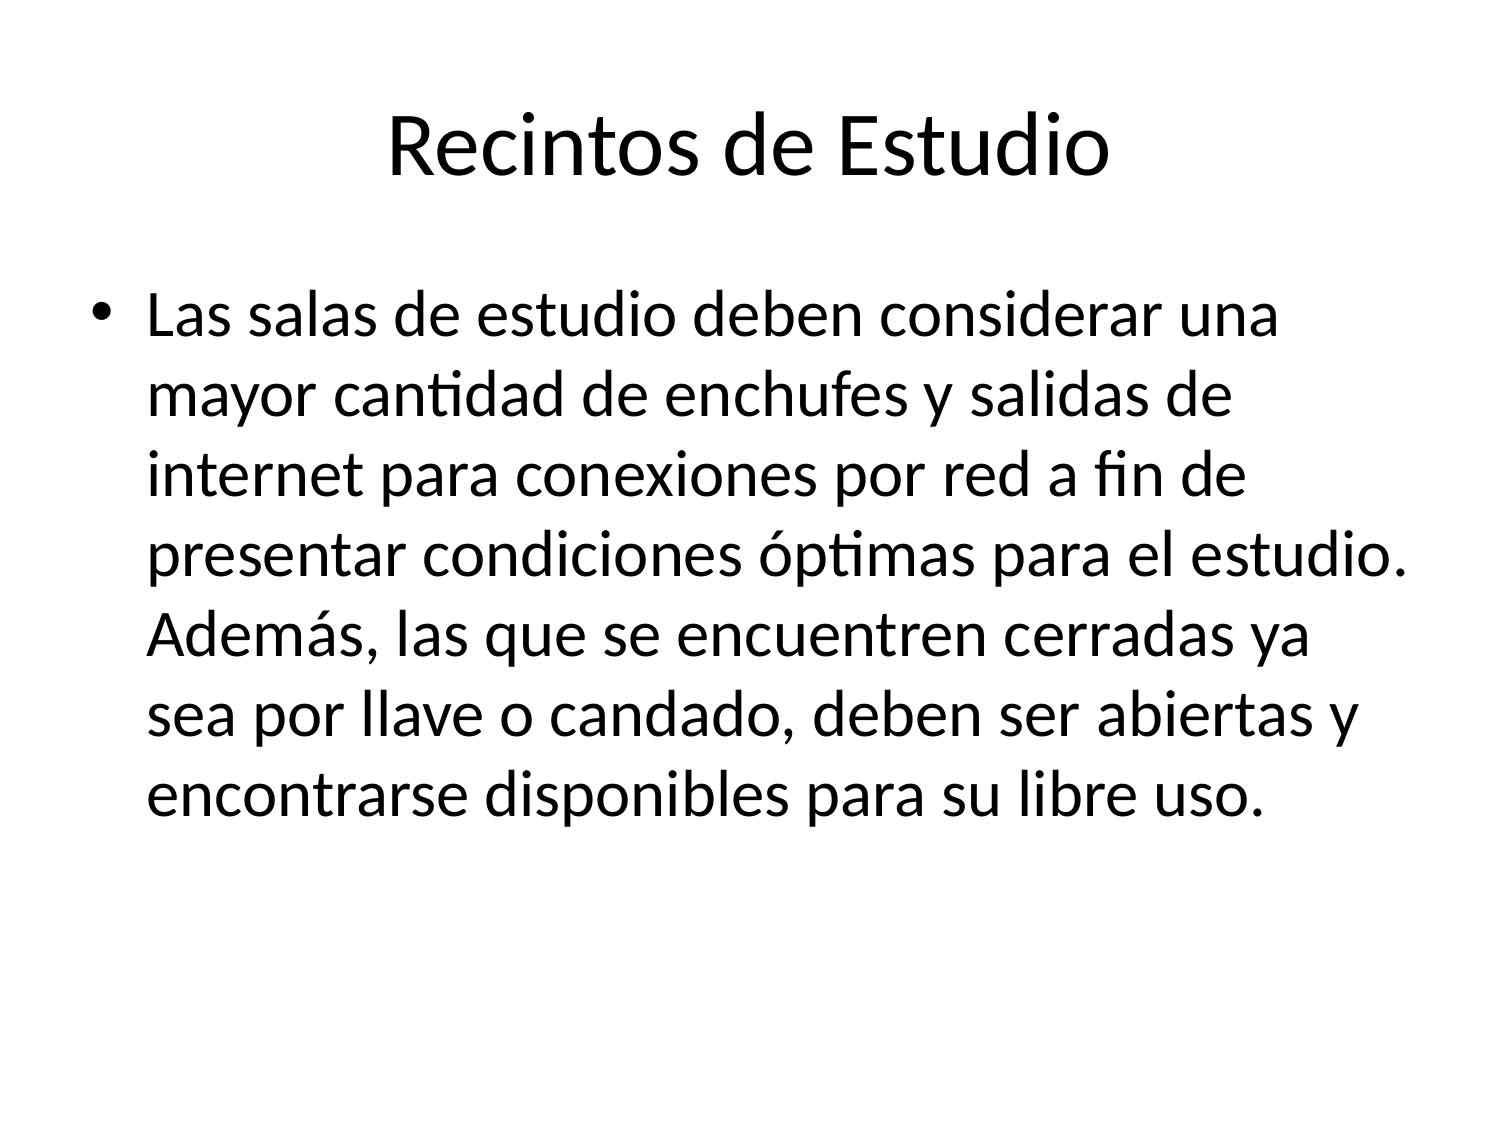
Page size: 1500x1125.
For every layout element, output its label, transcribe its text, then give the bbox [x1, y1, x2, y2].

title Recintos de Estudio [75, 45, 1425, 233]
list Las salas de estudio deben considerar una mayor cantidad de enchufes y salidas de internet para conexiones por red a fin de presentar condiciones óptimas para el estudio. Además, las que se encuentren cerradas ya sea por llave o candado, deben ser abiertas y encontrarse disponibles para su libre uso. [75, 262, 1425, 1005]
